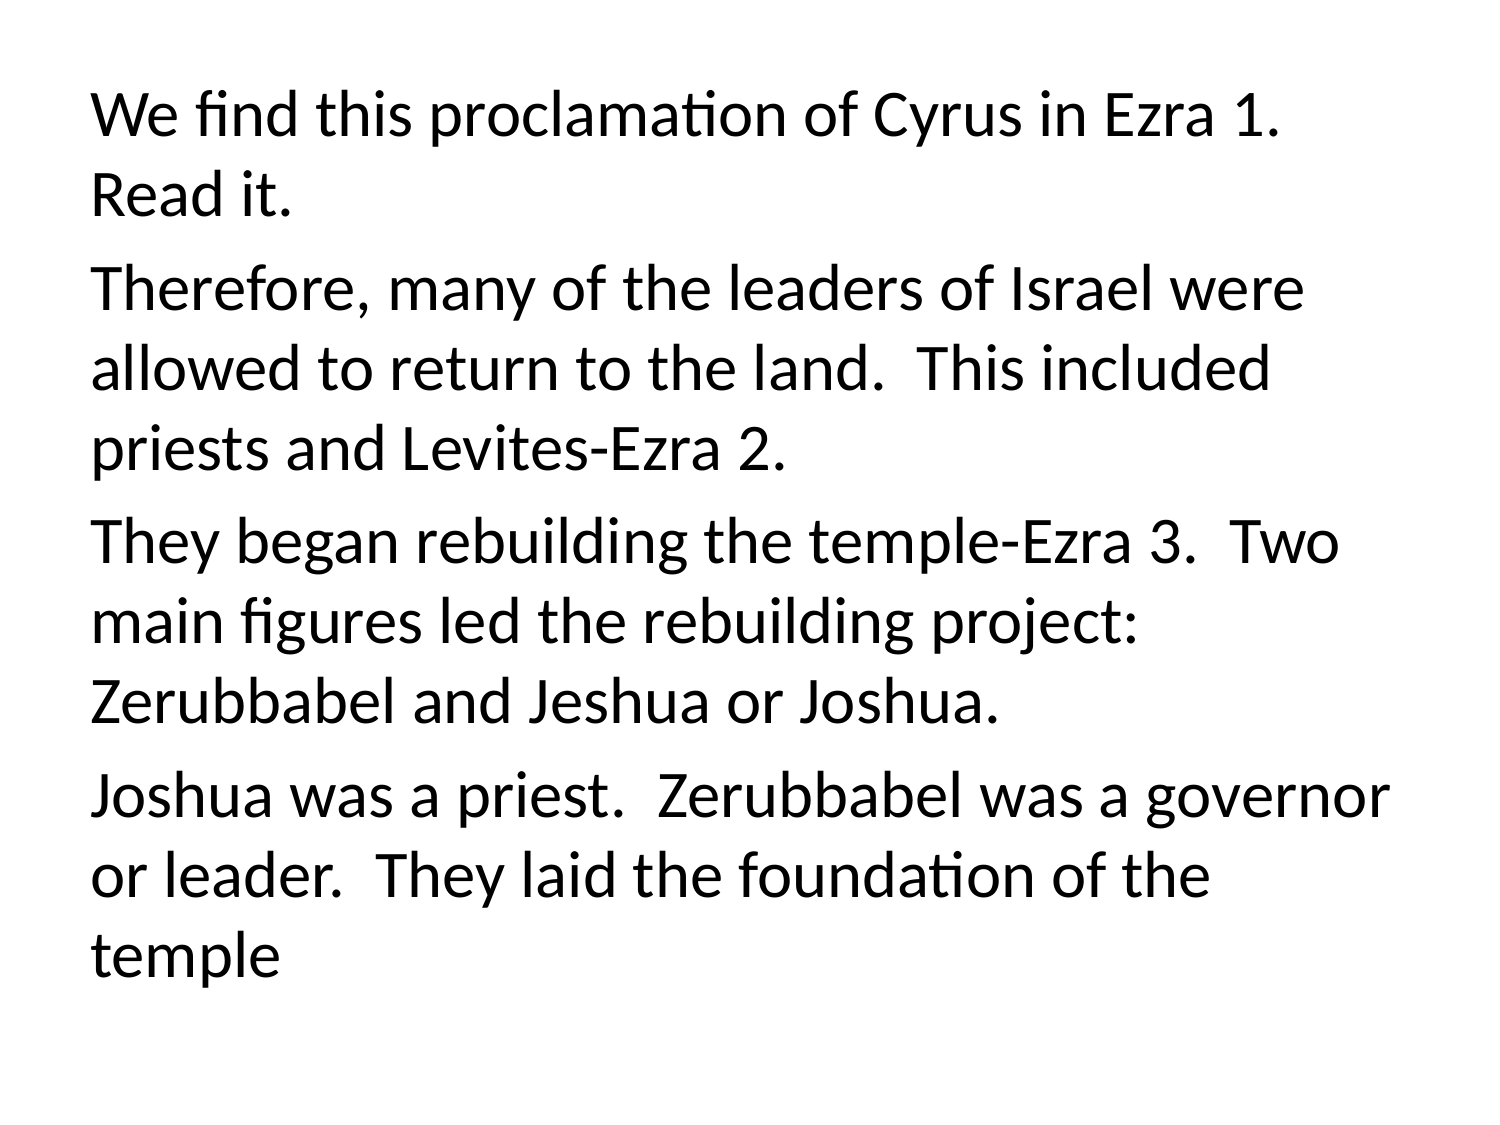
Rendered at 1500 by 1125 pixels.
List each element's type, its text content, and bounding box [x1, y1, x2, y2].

list We find this proclamation of Cyrus in Ezra 1. Read it. Therefore, many of the leaders of Israel were allowed to return to the land. This included priests and Levites-Ezra 2. They began rebuilding the temple-Ezra 3. Two main figures led the rebuilding project: Zerubbabel and Jeshua or Joshua. Joshua was a priest. Zerubbabel was a governor or leader. They laid the foundation of the temple [75, 62, 1425, 1038]
